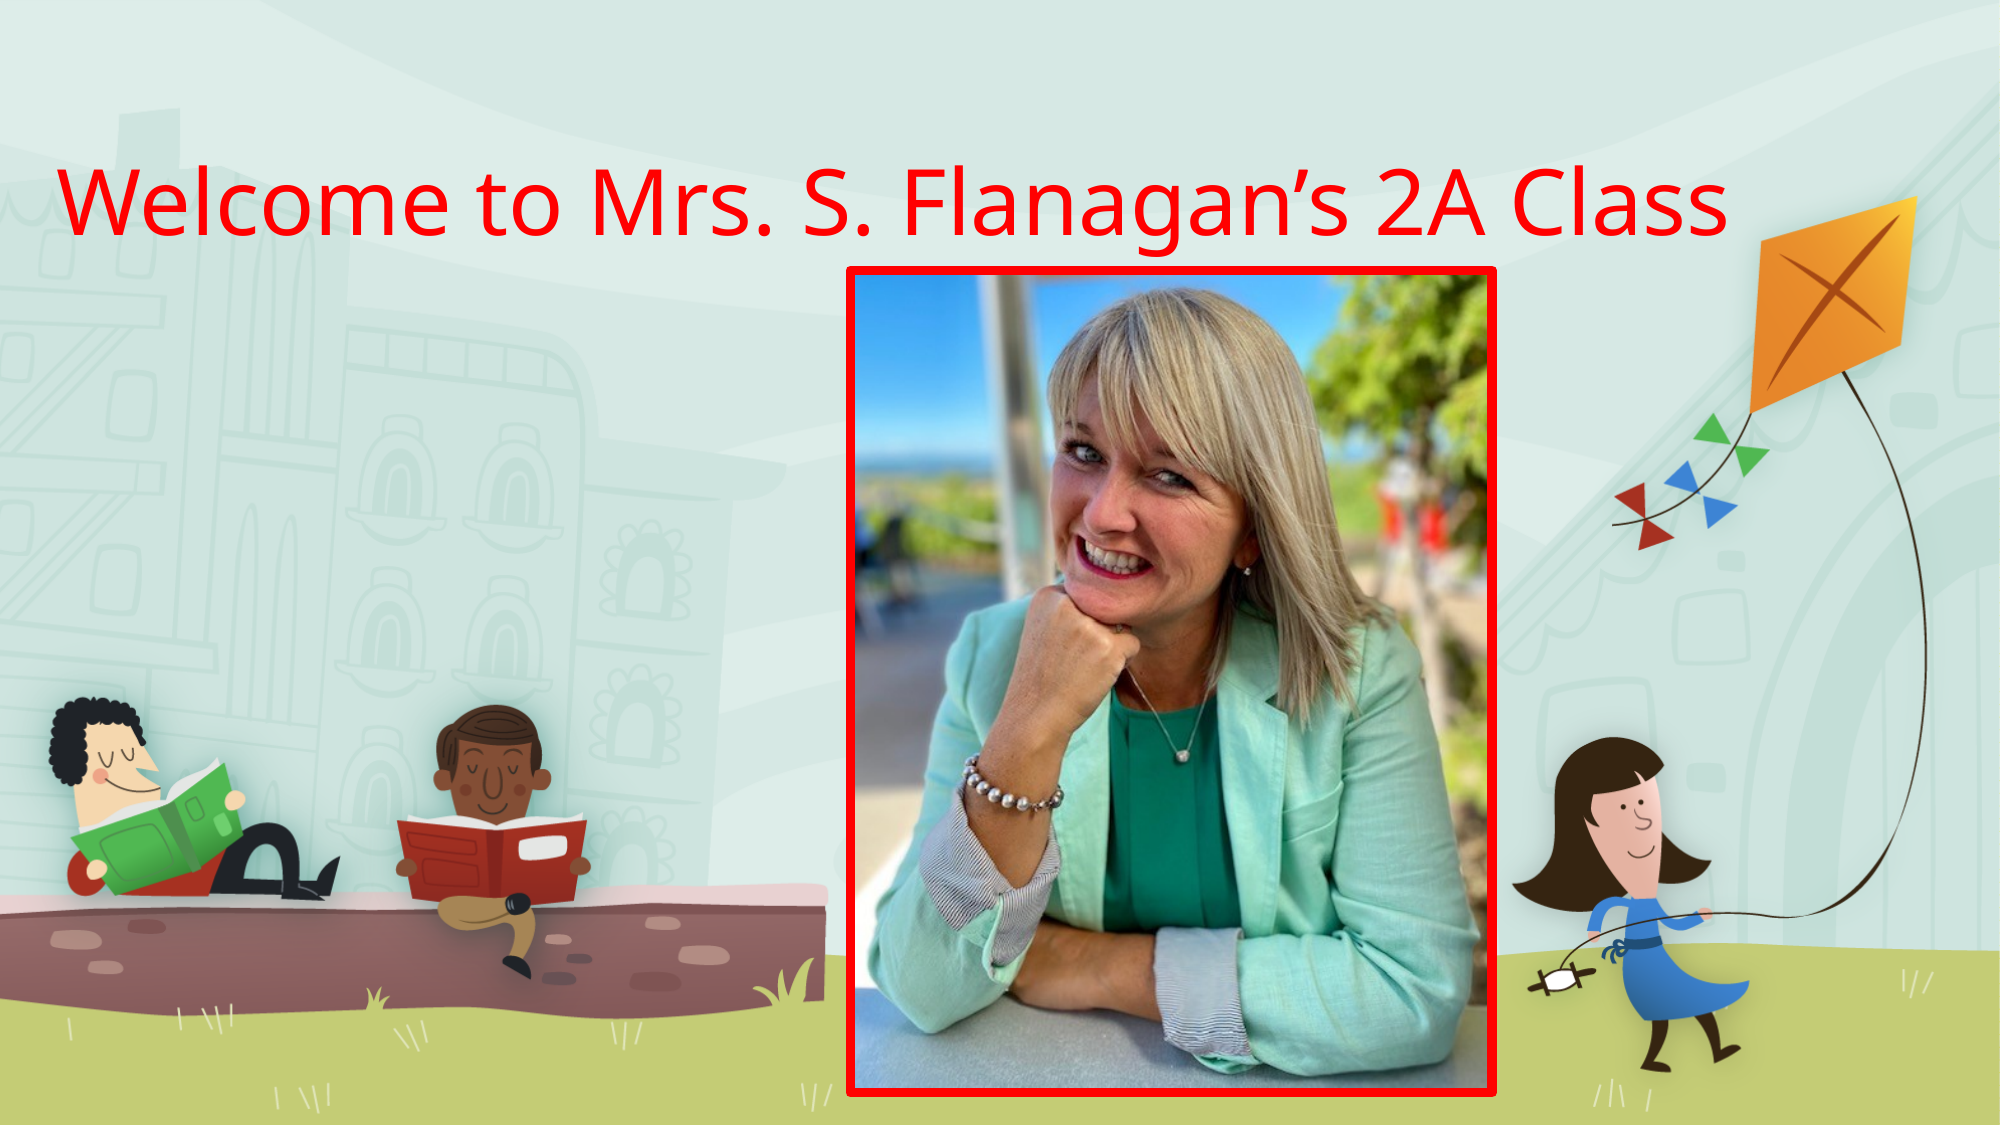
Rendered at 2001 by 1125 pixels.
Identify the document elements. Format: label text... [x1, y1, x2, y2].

title Welcome to Mrs. S. Flanagan’s 2A Class [0, 87, 1938, 263]
picture [0, 0, 2000, 1125]
